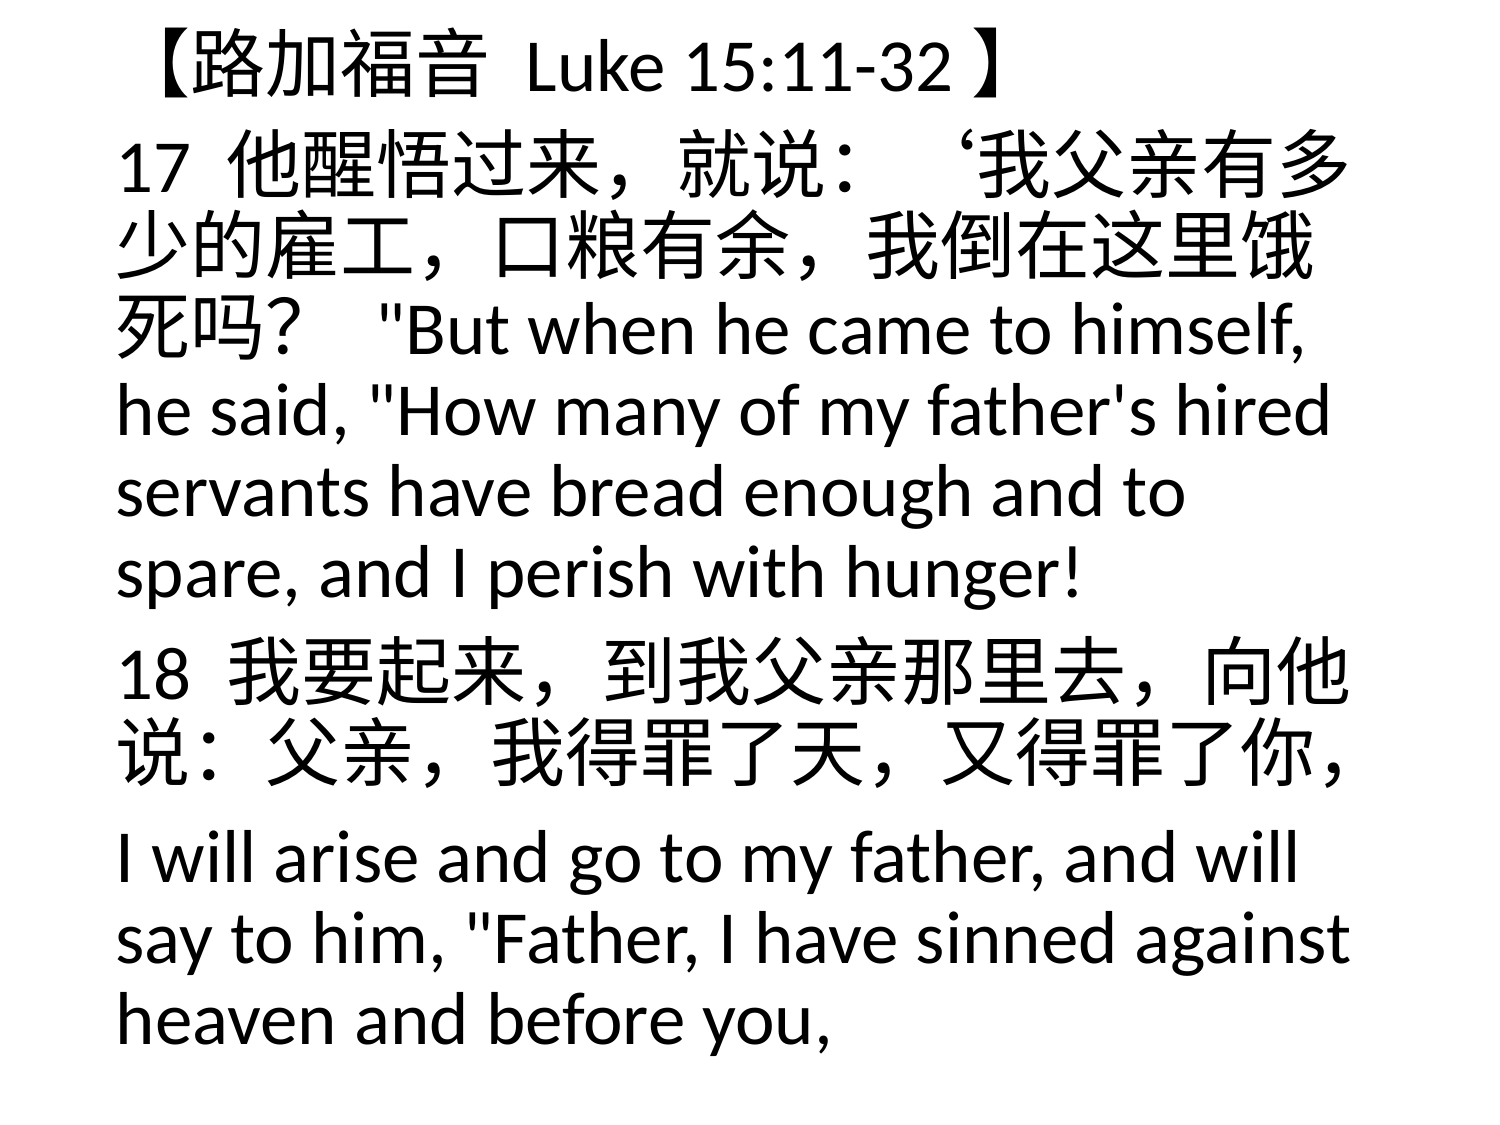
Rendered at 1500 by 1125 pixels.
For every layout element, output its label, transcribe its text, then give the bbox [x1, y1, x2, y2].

subtitle 【路加福音 Luke 15:11-32】 17 他醒悟过来，就说：‘我父亲有多少的雇工，口粮有余，我倒在这里饿死吗？ "But when he came to himself, he said, "How many of my father's hired servants have bread enough and to spare, and I perish with hunger! 18 我要起来，到我父亲那里去，向他说：父亲，我得罪了天，又得罪了你， I will arise and go to my father, and will say to him, "Father, I have sinned against heaven and before you, [100, 18, 1405, 1125]
